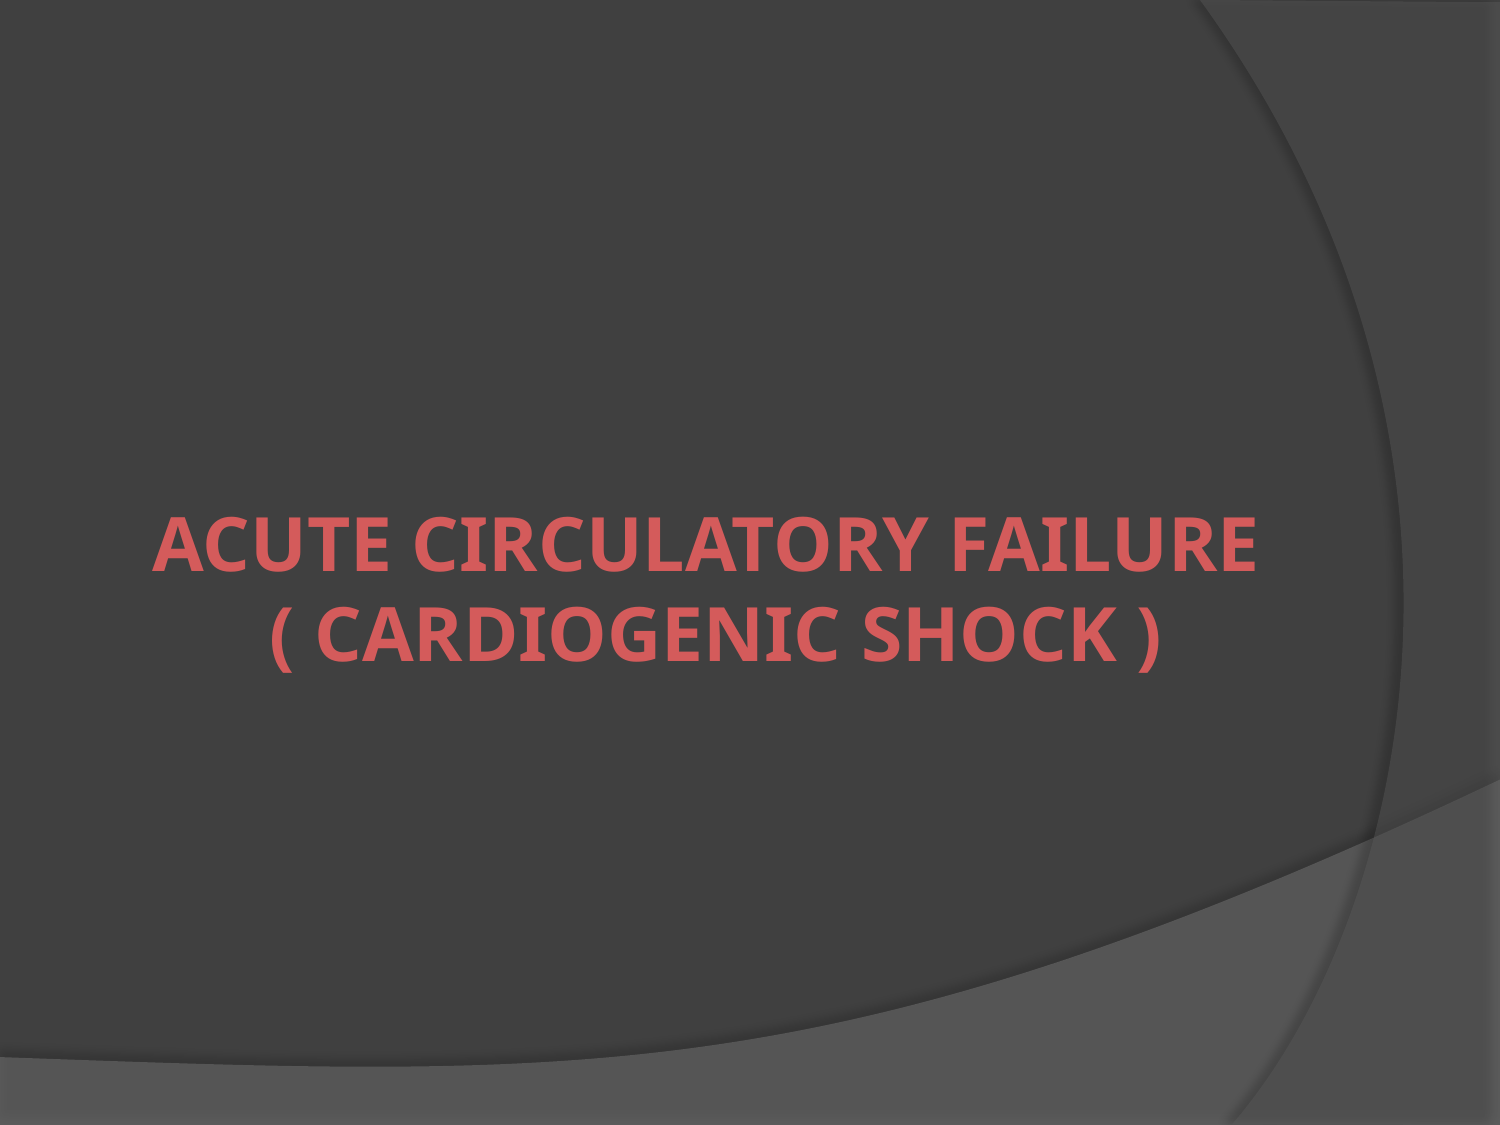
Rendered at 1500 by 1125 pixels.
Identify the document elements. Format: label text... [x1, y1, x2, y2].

title ACUTE CIRCULATORY FAILURE ( CARDIOGENIC SHOCK ) [93, 292, 1320, 881]
